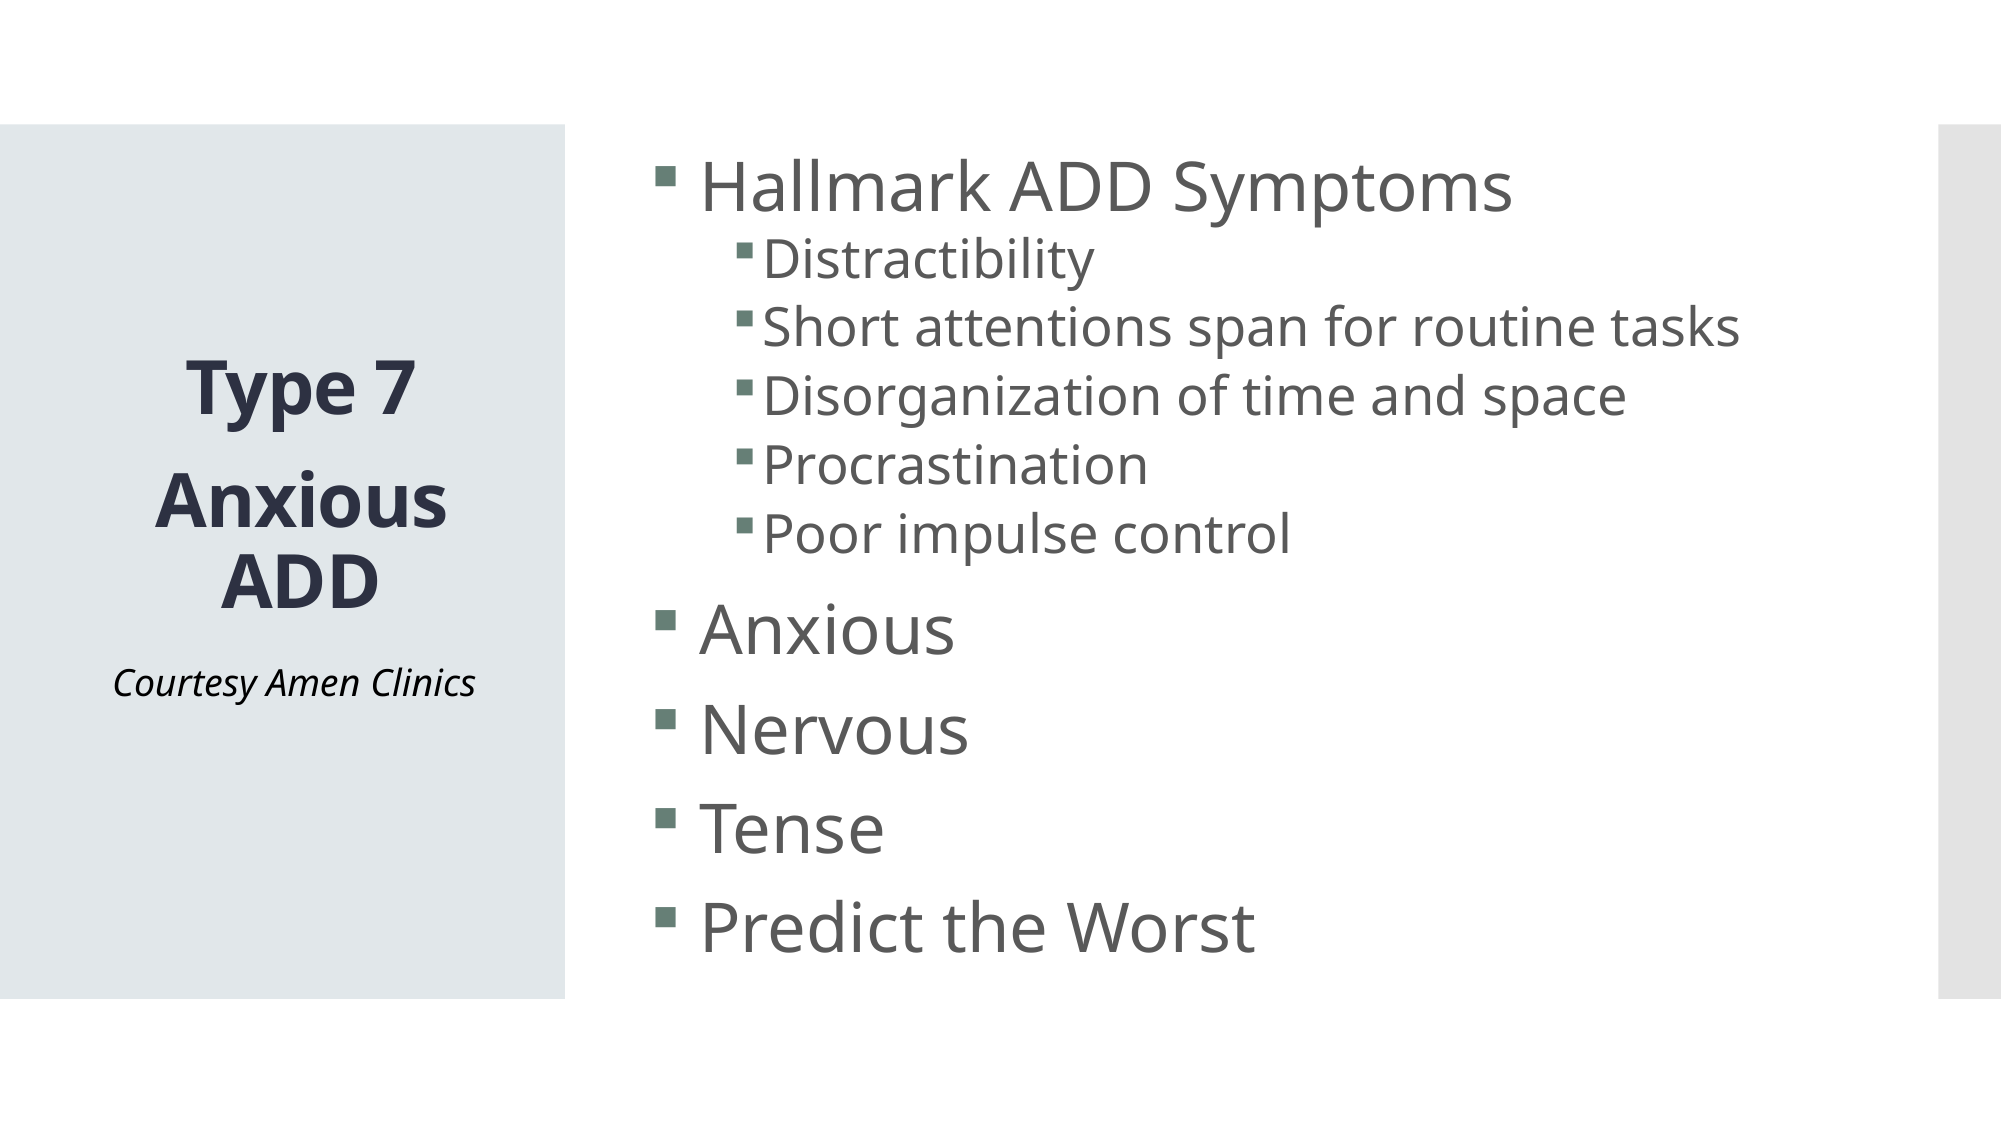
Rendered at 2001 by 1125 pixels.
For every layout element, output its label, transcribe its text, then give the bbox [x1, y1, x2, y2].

list Hallmark ADD Symptoms Distractibility Short attentions span for routine tasks Disorganization of time and space Procrastination Poor impulse control Anxious Nervous Tense Predict the Worst [634, 124, 1842, 995]
text_box Type 7 Anxious ADD [90, 292, 512, 683]
text_box Courtesy Amen Clinics [90, 651, 498, 712]
